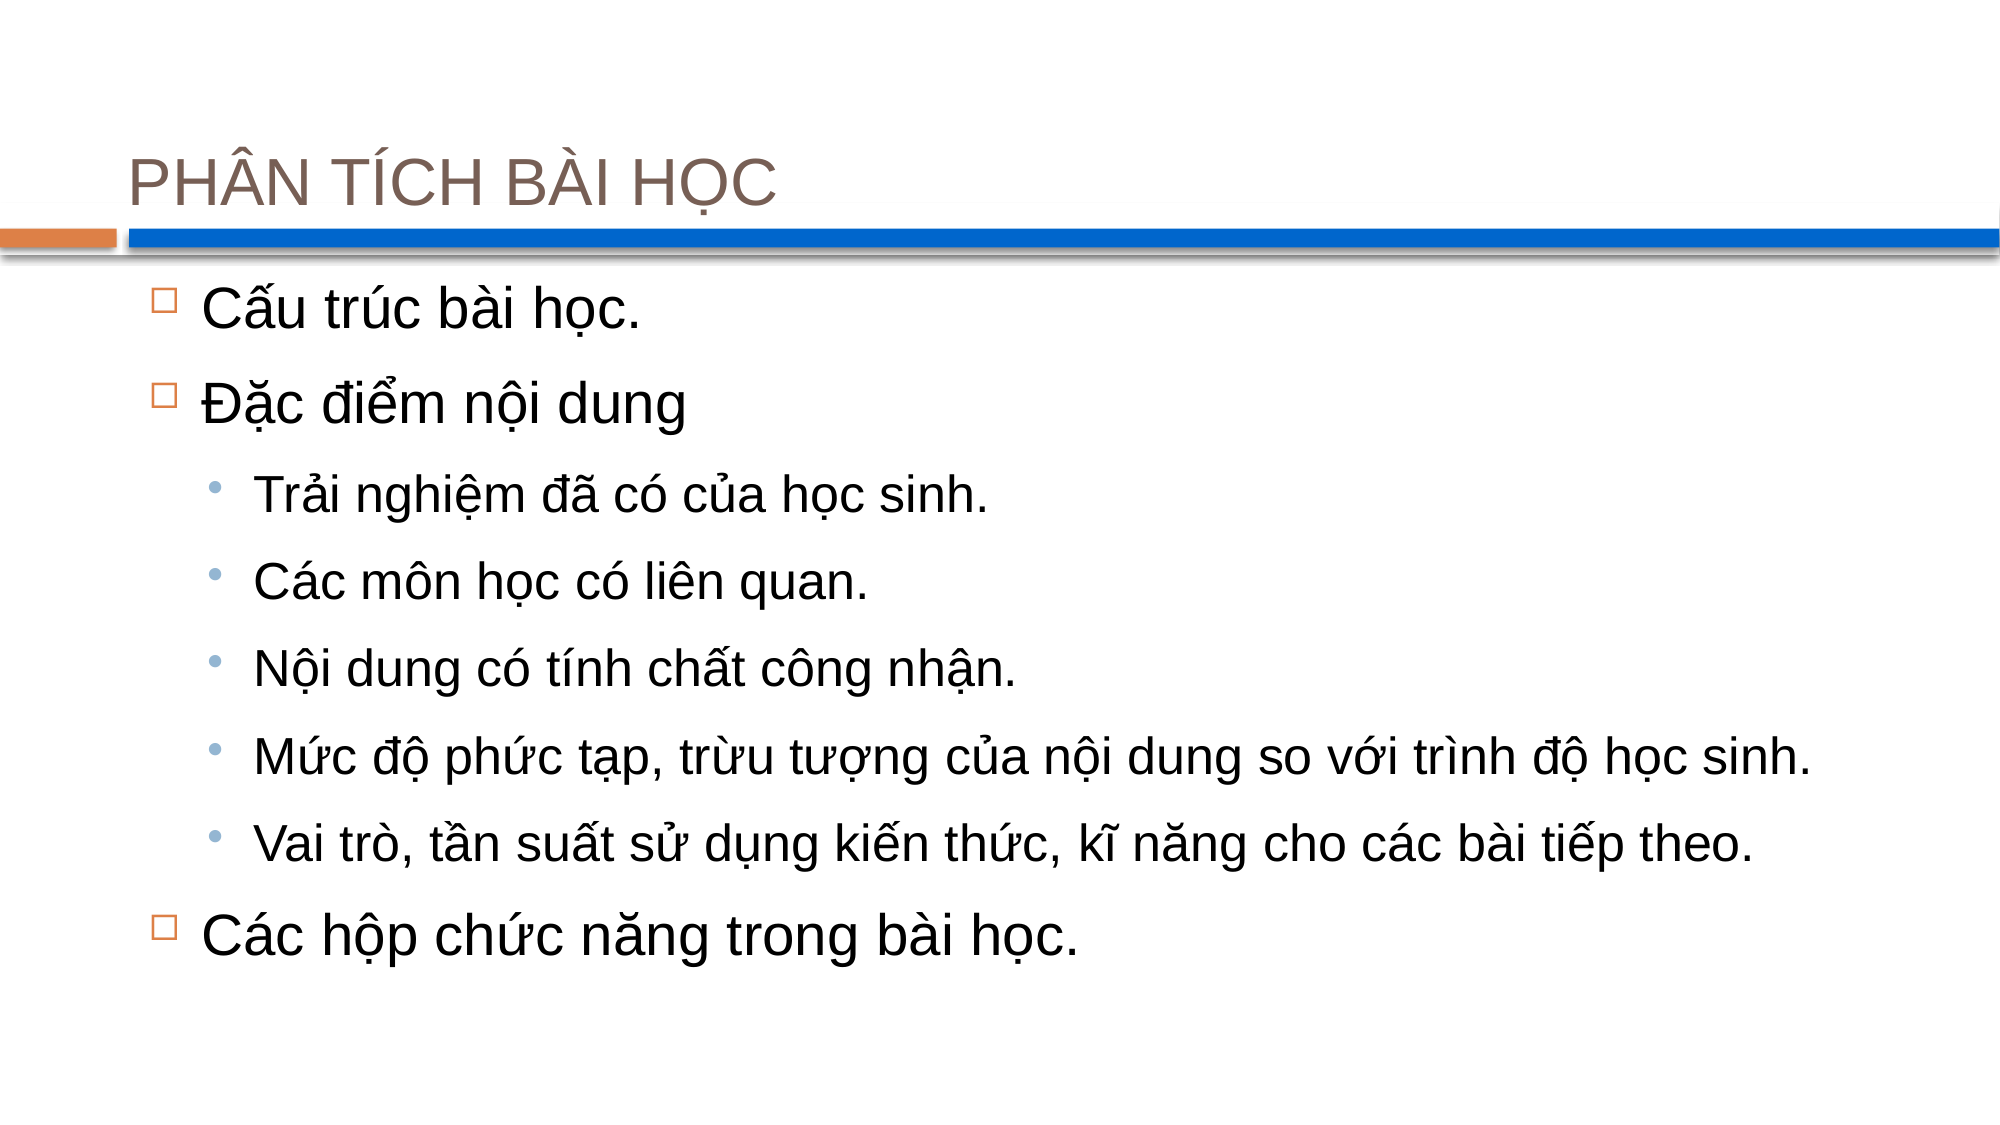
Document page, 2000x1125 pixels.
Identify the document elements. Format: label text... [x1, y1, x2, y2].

title PHÂN TÍCH BÀI HỌC [112, 122, 1628, 236]
list Cấu trúc bài học. Đặc điểm nội dung Trải nghiệm đã có của học sinh. Các môn học có liên quan. Nội dung có tính chất công nhận. Mức độ phức tạp, trừu tượng của nội dung so với trình độ học sinh. Vai trò, tần suất sử dụng kiến thức, kĩ năng cho các bài tiếp theo. Các hộp chức năng trong bài học. [133, 262, 1917, 1000]
